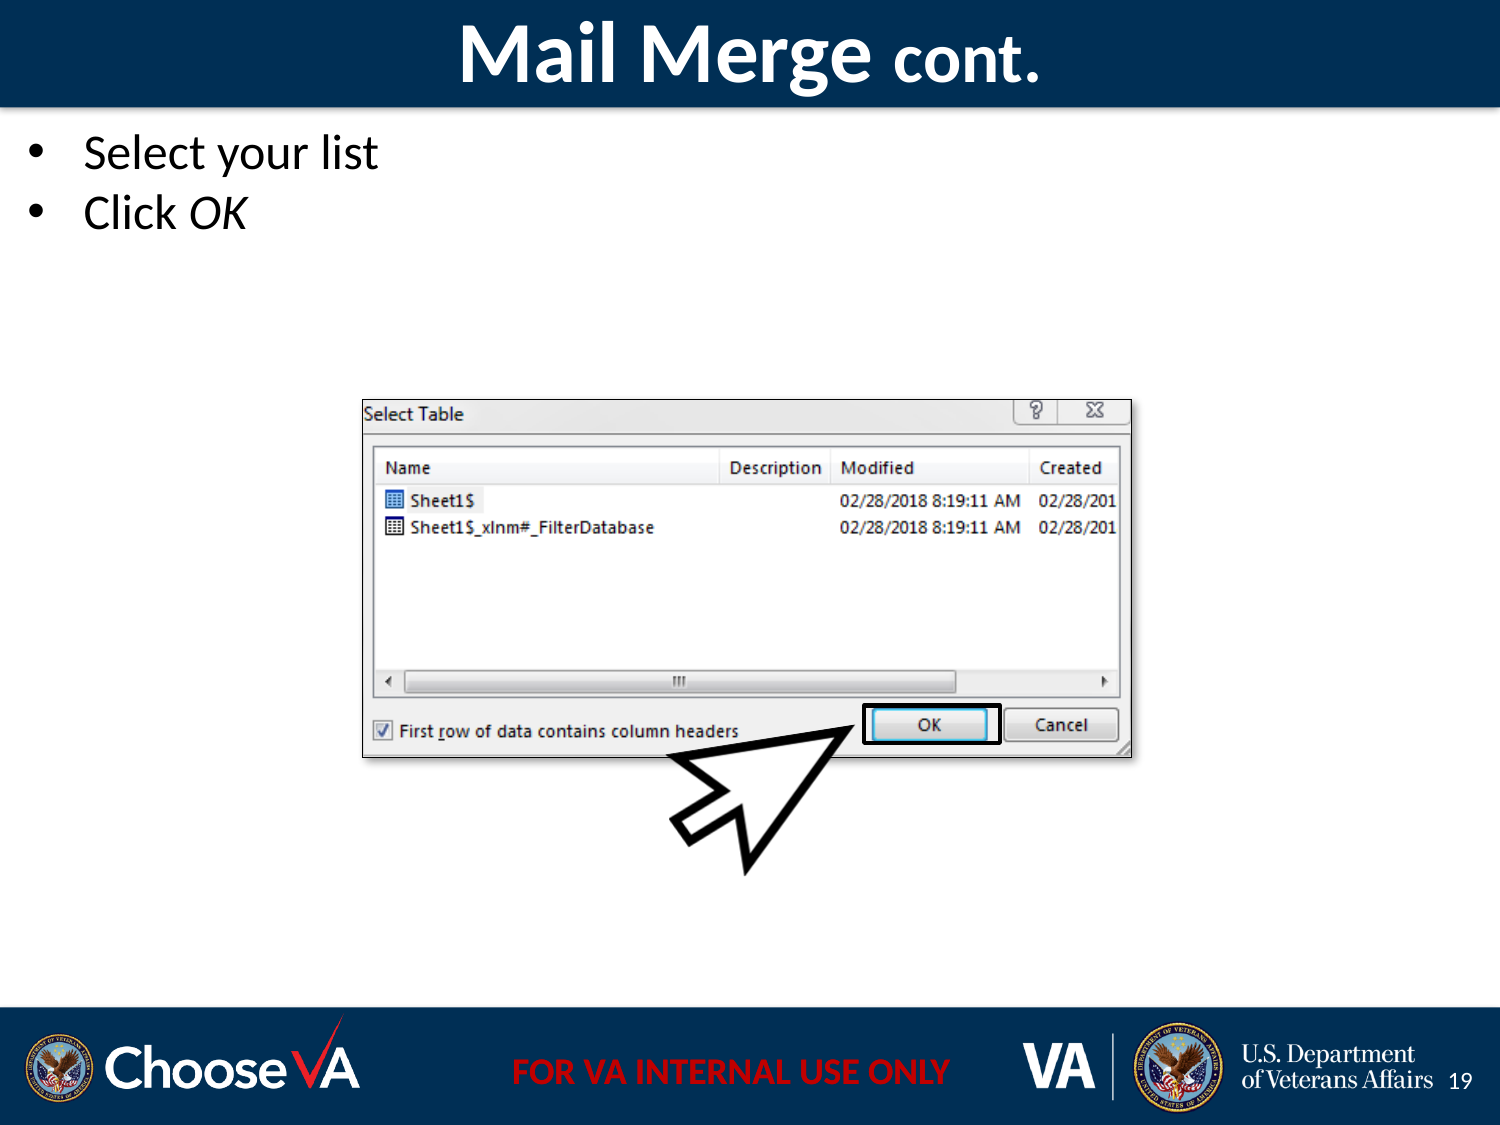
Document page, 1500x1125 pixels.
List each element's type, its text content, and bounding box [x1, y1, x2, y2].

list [362, 399, 1132, 759]
title Mail Merge cont. [0, 0, 1500, 108]
picture [658, 724, 877, 888]
slide_number 19 [1425, 1049, 1489, 1110]
picture [24, 1012, 360, 1103]
text_box Select your list Click OK [12, 112, 1425, 248]
picture [1017, 1014, 1438, 1120]
